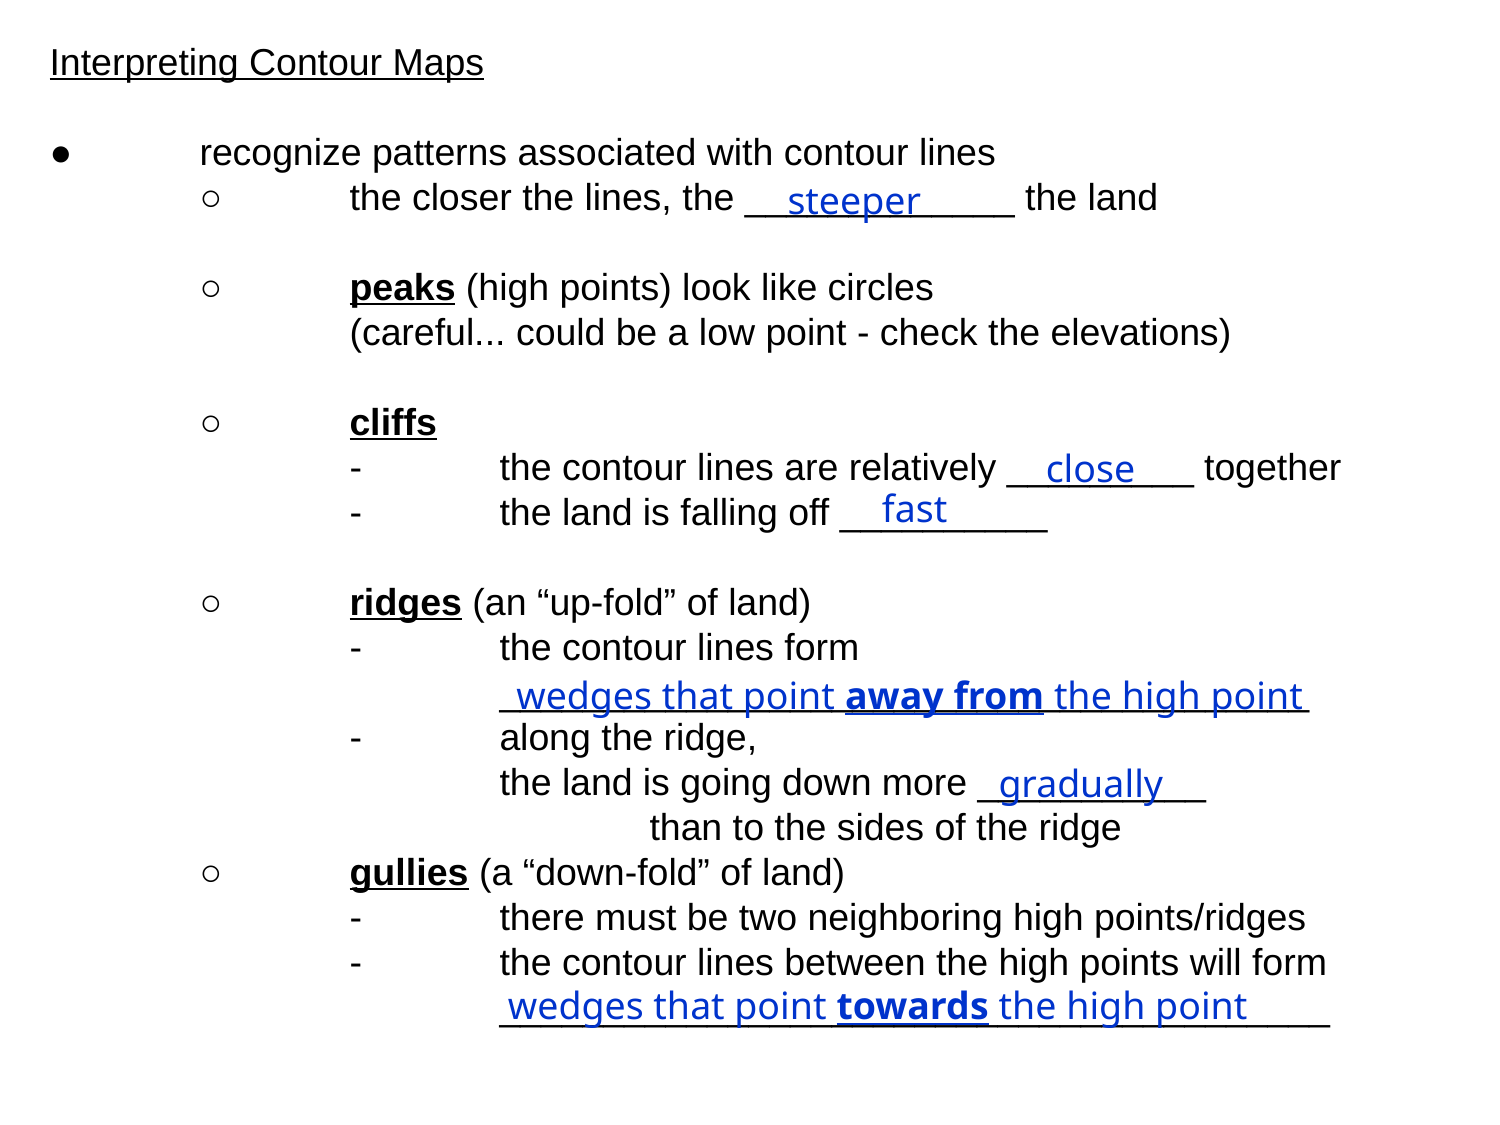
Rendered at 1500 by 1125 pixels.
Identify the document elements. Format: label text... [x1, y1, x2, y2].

text_box close [1031, 437, 1151, 498]
text_box wedges that point away from the high point [501, 664, 1318, 725]
text_box fast [867, 477, 963, 537]
text_box wedges that point towards the high point [493, 974, 1263, 1035]
text_box Interpreting Contour Maps ● recognize patterns associated with contour lines ○ the closer the lines, the _____________ the land ○ peaks (high points) look like circles (careful... could be a low point - check the elevations) ○ cliffs - the contour lines are relatively _________ together - the land is falling off __________ ○ ridges (an “up-fold” of land) - the contour lines form _______________________________________ - along the ridge, the land is going down more ___________ than to the sides of the ridge ○ gullies (a “down-fold” of land) - there must be two neighboring high points/ridges - the contour lines between the high points will form ________________________________________ [34, 30, 1425, 1036]
text_box gradually [983, 752, 1179, 813]
text_box steeper [772, 169, 937, 229]
